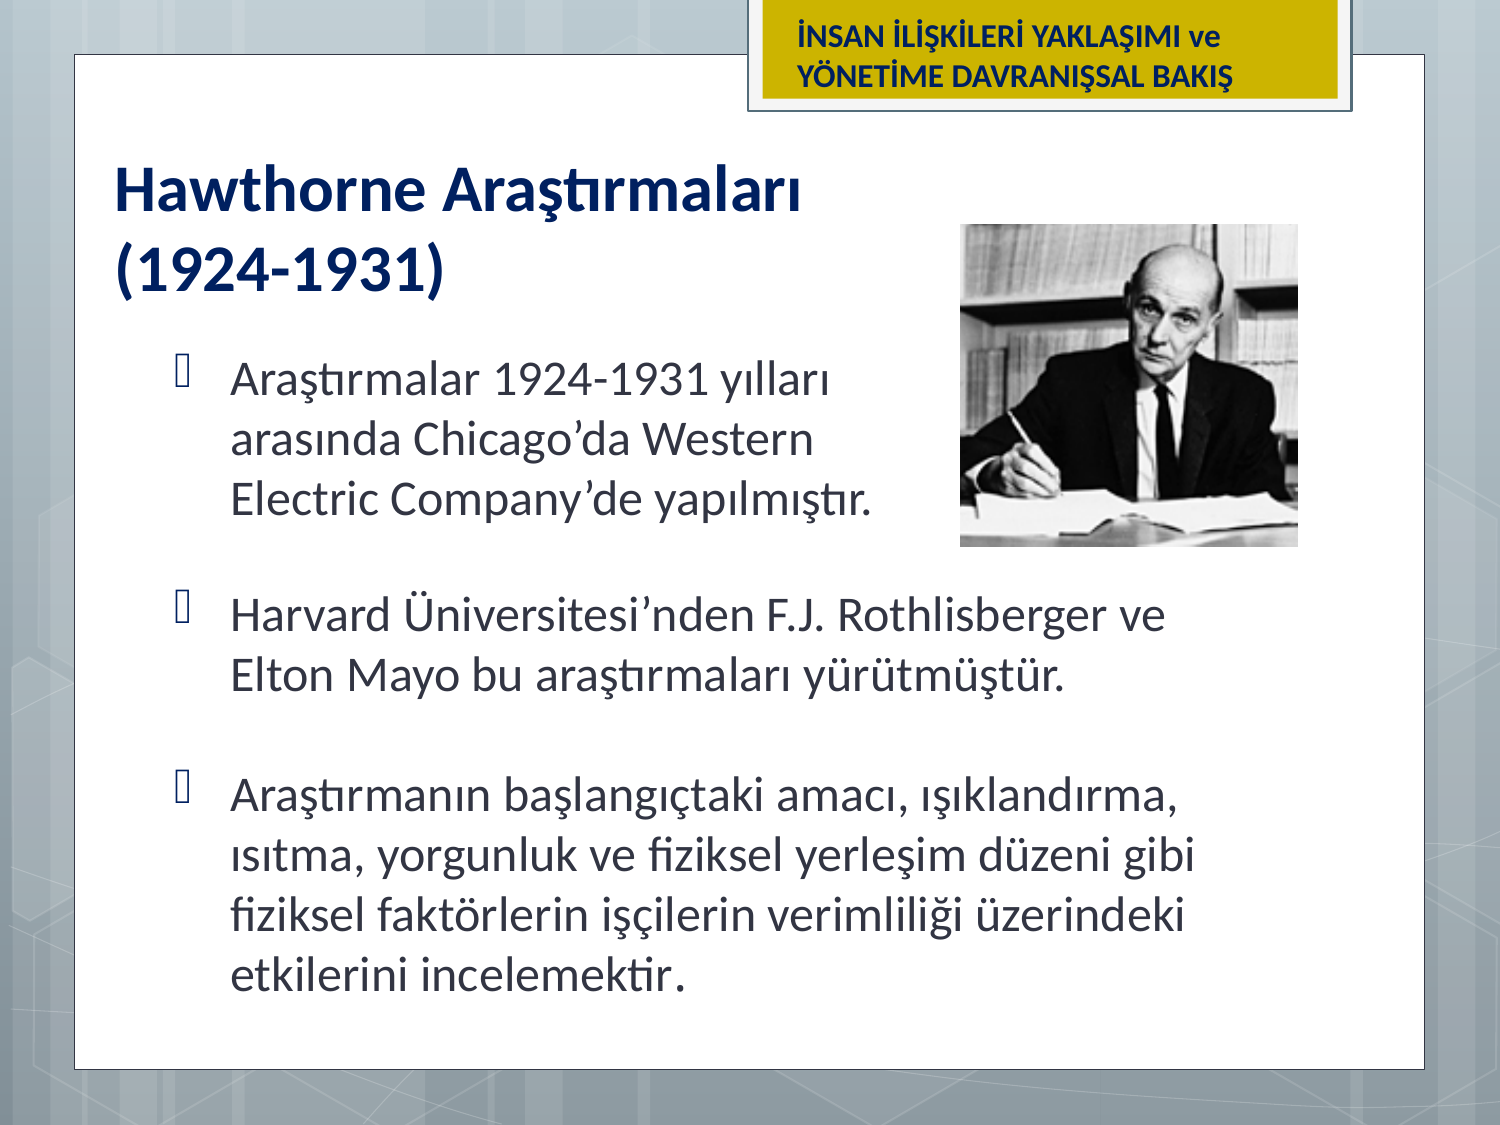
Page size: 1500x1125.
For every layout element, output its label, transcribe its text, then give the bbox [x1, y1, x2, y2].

text_box Harvard Üniversitesi’nden F.J. Rothlisberger ve Elton Mayo bu araştırmaları yürütmüştür. Araştırmanın başlangıçtaki amacı, ışıklandırma, ısıtma, yorgunluk ve fiziksel yerleşim düzeni gibi fiziksel faktörlerin işçilerin verimliliği üzerindeki etkilerini incelemektir. [159, 574, 1247, 1054]
picture [959, 223, 1299, 548]
text_box Hawthorne Araştırmaları (1924-1931) [100, 137, 1199, 312]
text_box İNSAN İLİŞKİLERİ YAKLAŞIMI ve YÖNETİME DAVRANIŞSAL BAKIŞ [782, 6, 1353, 102]
text_box Araştırmalar 1924-1931 yılları arasında Chicago’da Western Electric Company’de yapılmıştır. [159, 338, 961, 574]
